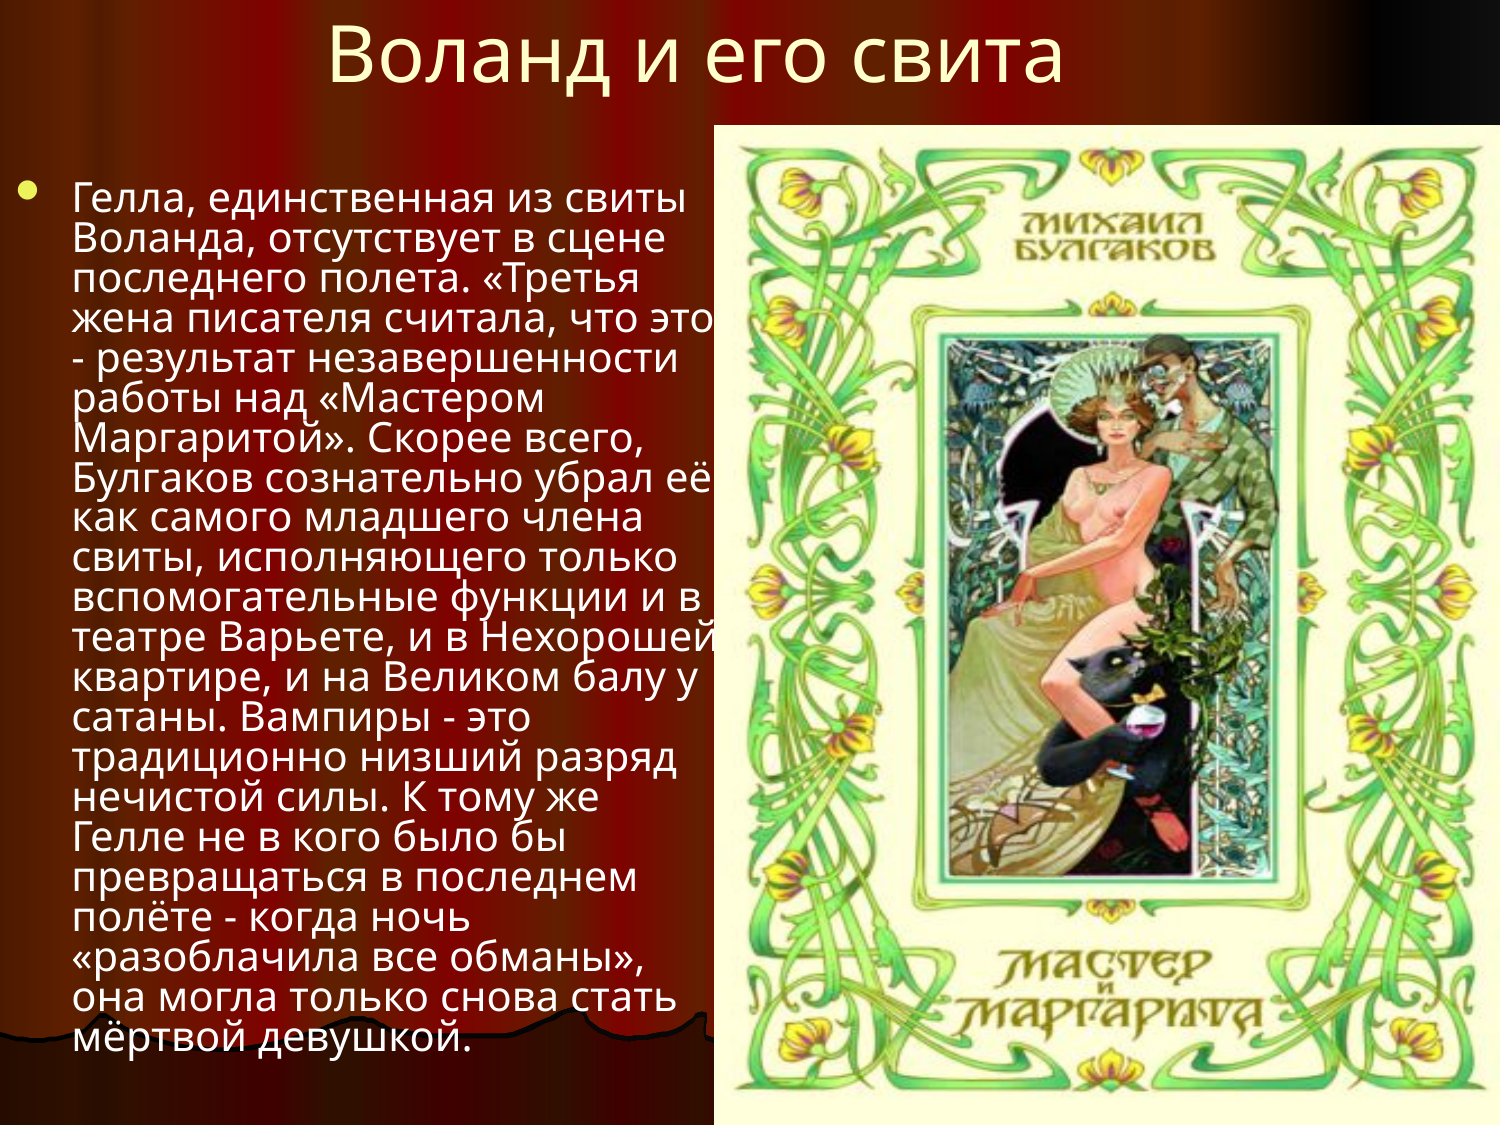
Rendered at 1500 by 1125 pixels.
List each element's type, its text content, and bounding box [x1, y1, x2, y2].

title Воланд и его свита [170, 0, 1223, 103]
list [714, 125, 1500, 1125]
list Гелла, единственная из свиты Воланда, отсутствует в сцене последнего полета. «Третья жена писателя считала, что это - результат незавершенности работы над «Мастером Маргаритой». Скорее всего, Булгаков сознательно убрал её как самого младшего члена свиты, исполняющего только вспомогательные функции и в театре Варьете, и в Нехорошей квартире, и на Великом балу у сатаны. Вампиры - это традиционно низший разряд нечистой силы. К тому же Гелле не в кого было бы превращаться в последнем полёте - когда ночь «разоблачила все обманы», она могла только снова стать мёртвой девушкой. [0, 172, 709, 1125]
